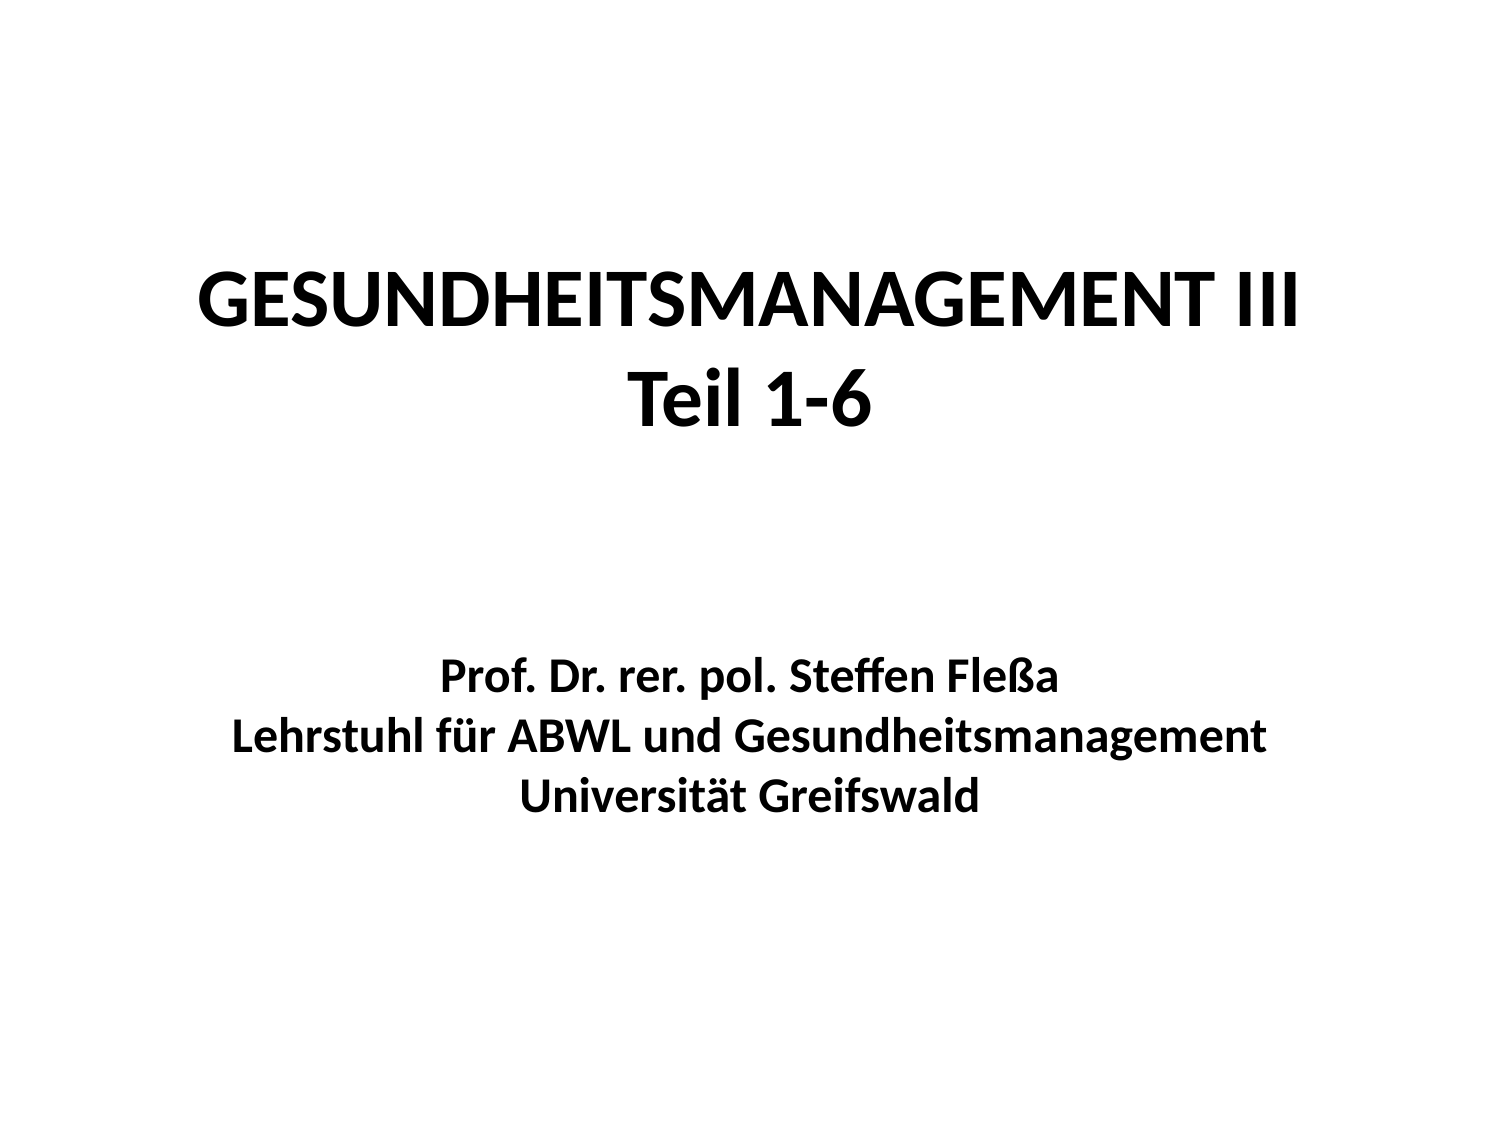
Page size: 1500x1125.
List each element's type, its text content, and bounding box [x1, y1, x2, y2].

title GESUNDHEITSMANAGEMENT III Teil 1-6 Prof. Dr. rer. pol. Steffen Fleßa Lehrstuhl für ABWL und Gesundheitsmanagement Universität Greifswald [0, 113, 1500, 953]
